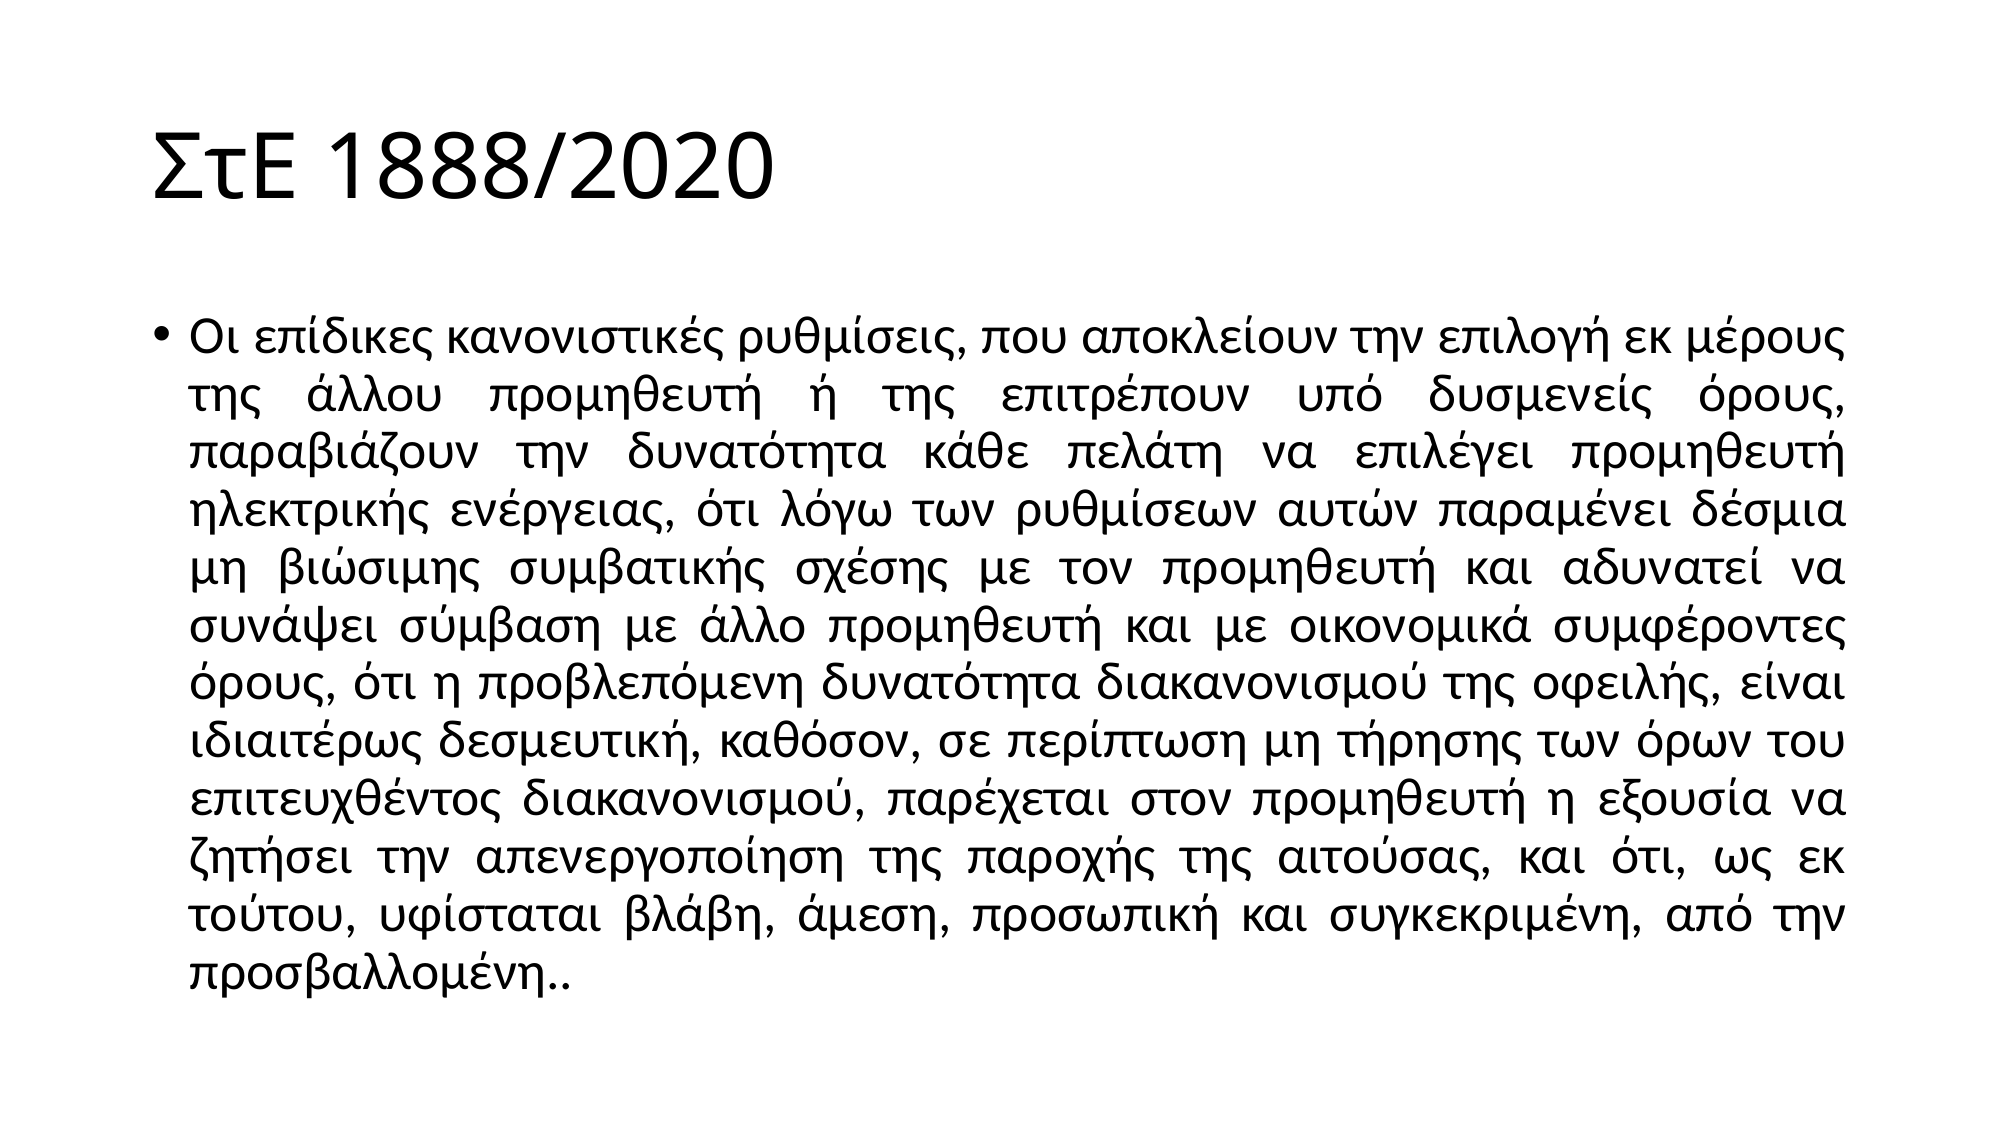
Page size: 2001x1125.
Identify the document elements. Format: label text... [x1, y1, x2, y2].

list Οι επίδικες κανονιστικές ρυθμίσεις, που αποκλείουν την επιλογή εκ μέρους της άλλου προμηθευτή ή της επιτρέπουν υπό δυσμενείς όρους, παραβιάζουν την δυνατότητα κάθε πελάτη να επιλέγει προμηθευτή ηλεκτρικής ενέργειας, ότι λόγω των ρυθμίσεων αυτών παραμένει δέσμια μη βιώσιμης συμβατικής σχέσης με τον προμηθευτή και αδυνατεί να συνάψει σύμβαση με άλλο προμηθευτή και με οικονομικά συμφέροντες όρους, ότι η προβλεπόμενη δυνατότητα διακανονισμού της οφειλής, είναι ιδιαιτέρως δεσμευτική, καθόσον, σε περίπτωση μη τήρησης των όρων του επιτευχθέντος διακανονισμού, παρέχεται στον προμηθευτή η εξουσία να ζητήσει την απενεργοποίηση της παροχής της αιτούσας, και ότι, ως εκ τούτου, υφίσταται βλάβη, άμεση, προσωπική και συγκεκριμένη, από την προσβαλλομένη.. [137, 299, 1863, 1014]
title ΣτΕ 1888/2020 [137, 59, 1863, 278]
